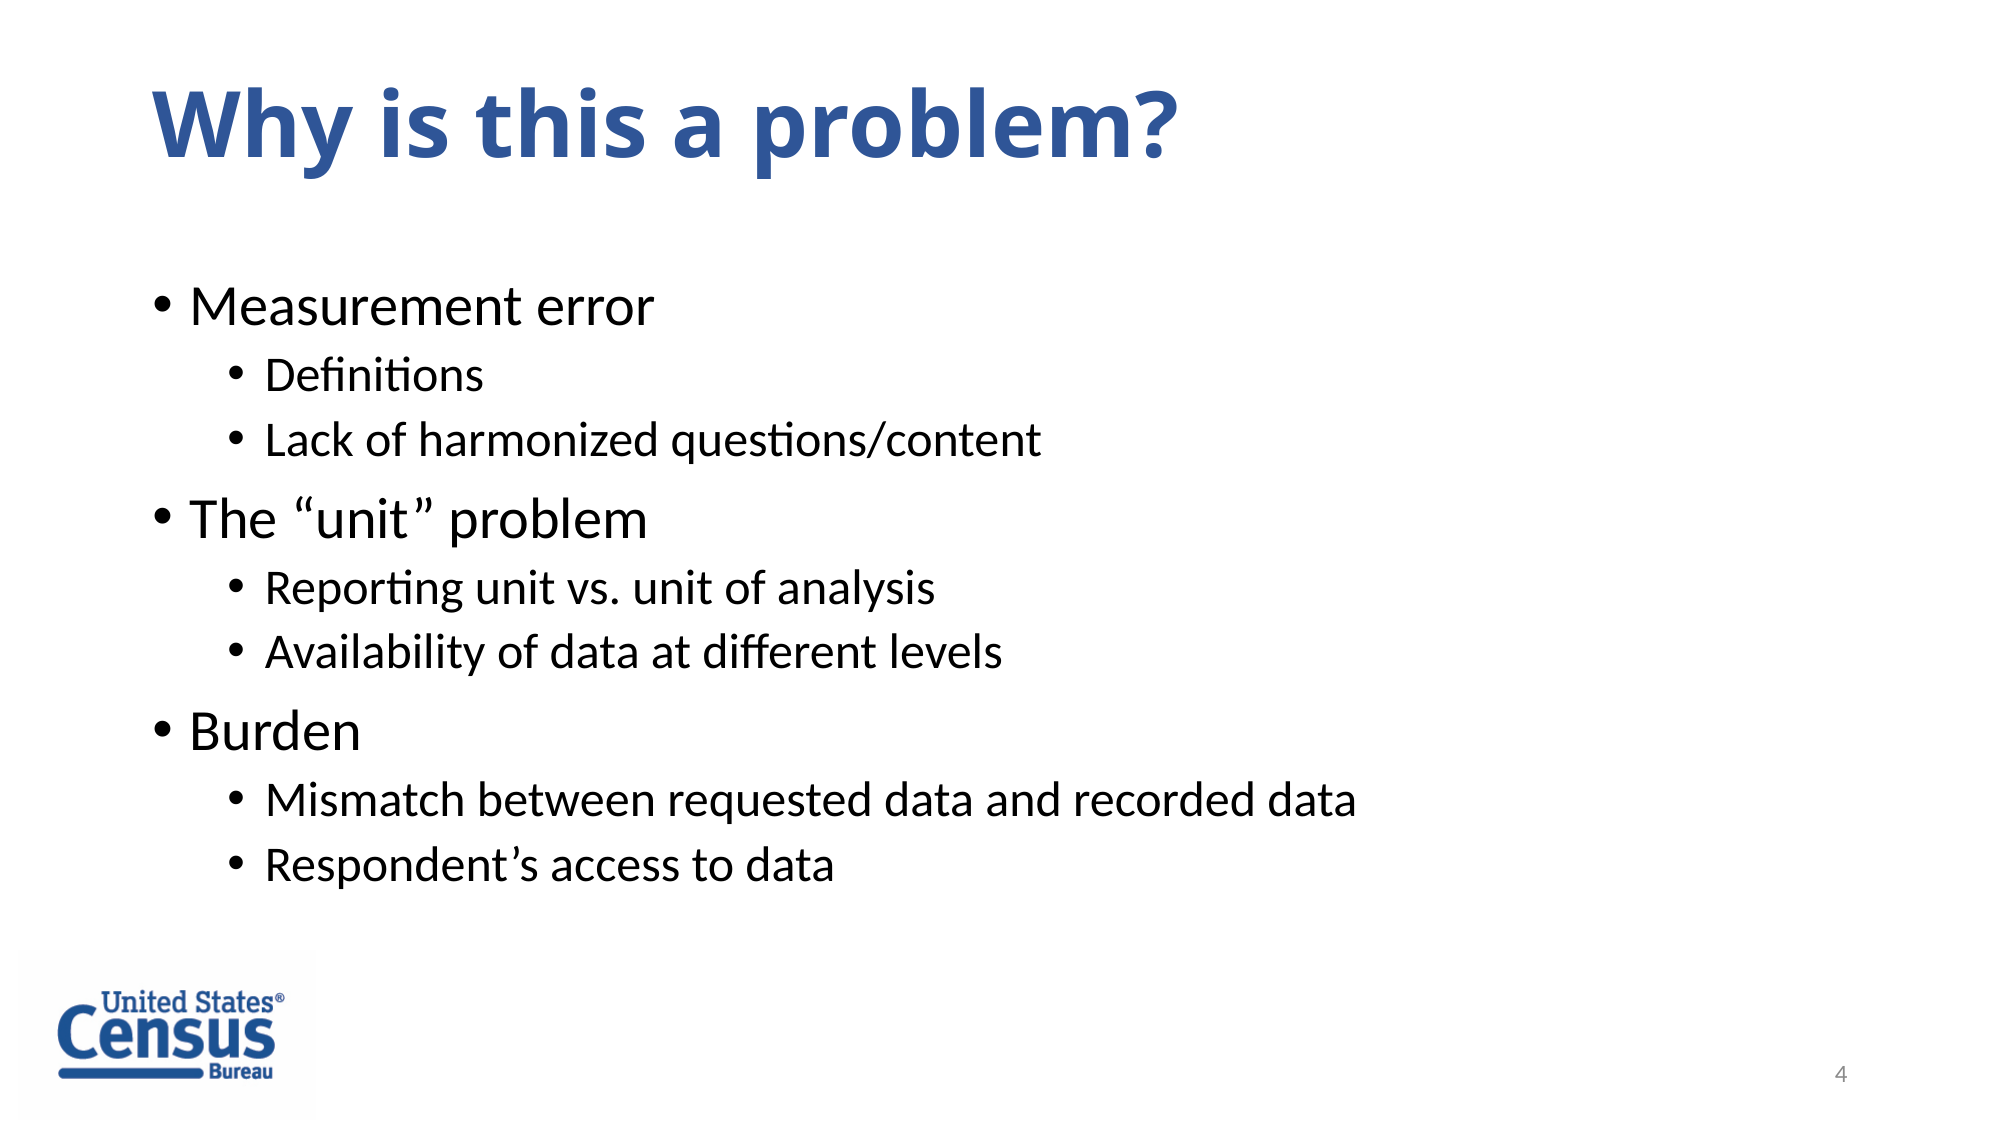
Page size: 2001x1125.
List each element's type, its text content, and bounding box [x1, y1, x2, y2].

title Why is this a problem? [137, 30, 1863, 226]
slide_number 4 [1412, 1042, 1863, 1103]
list Measurement error Definitions Lack of harmonized questions/content The “unit” problem Reporting unit vs. unit of analysis Availability of data at different levels Burden Mismatch between requested data and recorded data Respondent’s access to data [137, 267, 1863, 1014]
picture [18, 950, 316, 1120]
